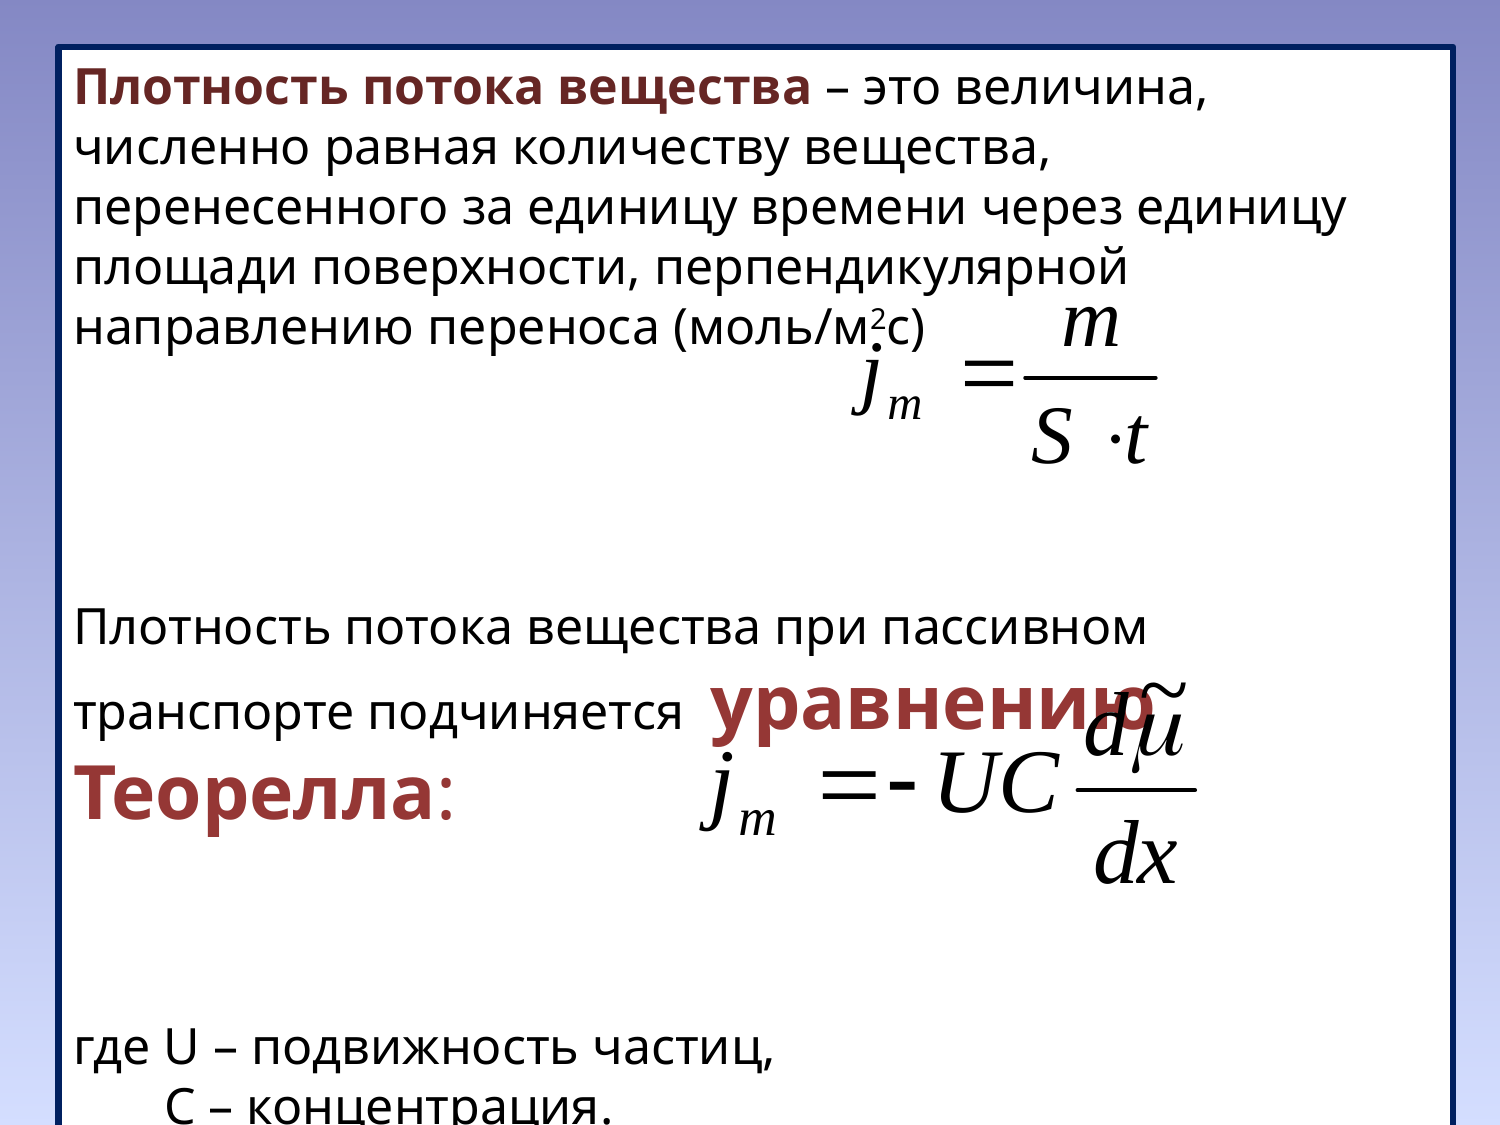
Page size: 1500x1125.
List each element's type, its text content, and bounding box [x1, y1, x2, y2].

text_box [832, 266, 1173, 482]
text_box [677, 668, 1211, 904]
text_box Плотность потока вещества – это величина, численно равная количеству вещества, перенесенного за единицу времени через единицу площади поверхности, перпендикулярной направлению переноса (моль/м2с) Плотность потока вещества при пассивном транспорте подчиняется уравнению Теорелла: где U – подвижность частиц, С – концентрация. [58, 46, 1453, 1125]
